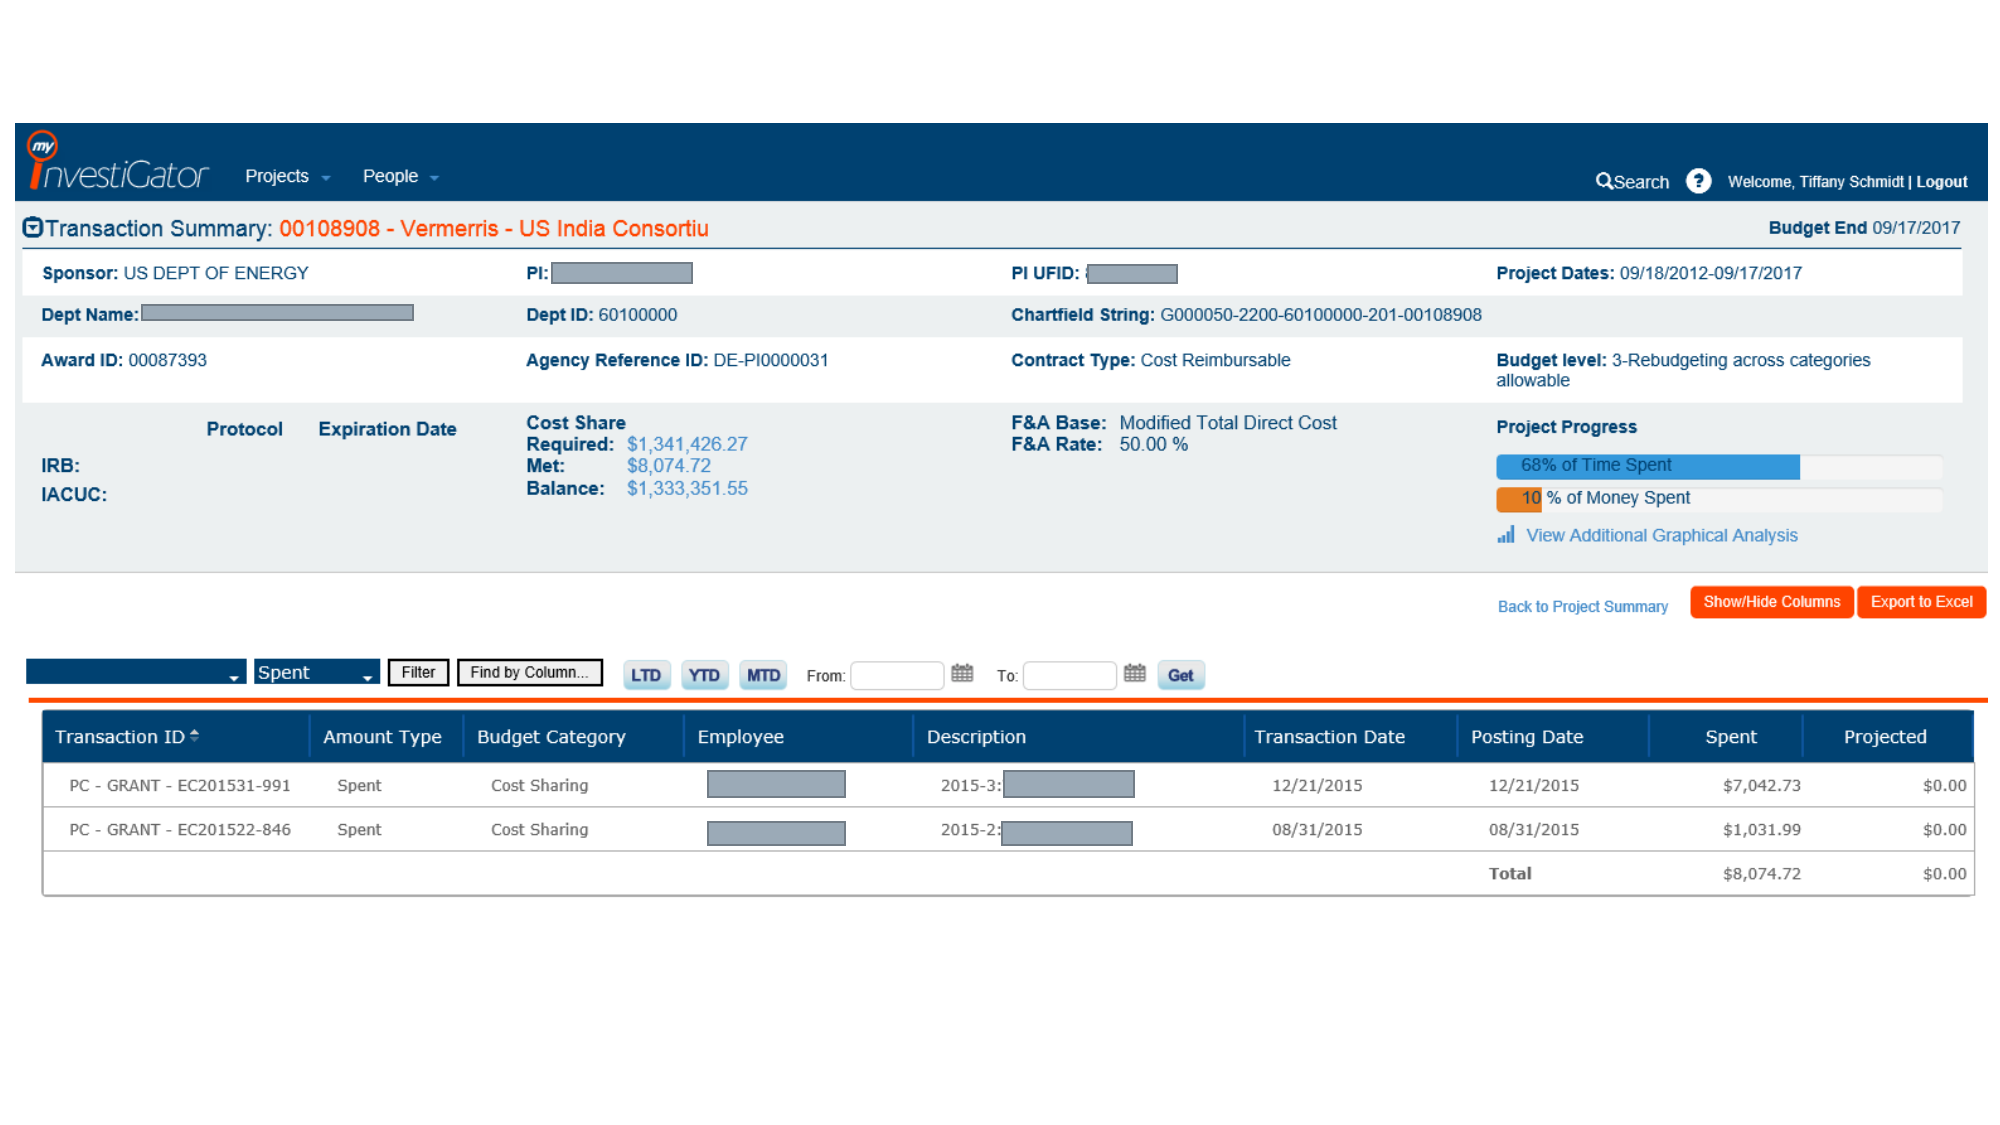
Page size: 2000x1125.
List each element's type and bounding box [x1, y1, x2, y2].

picture [15, 123, 1989, 911]
